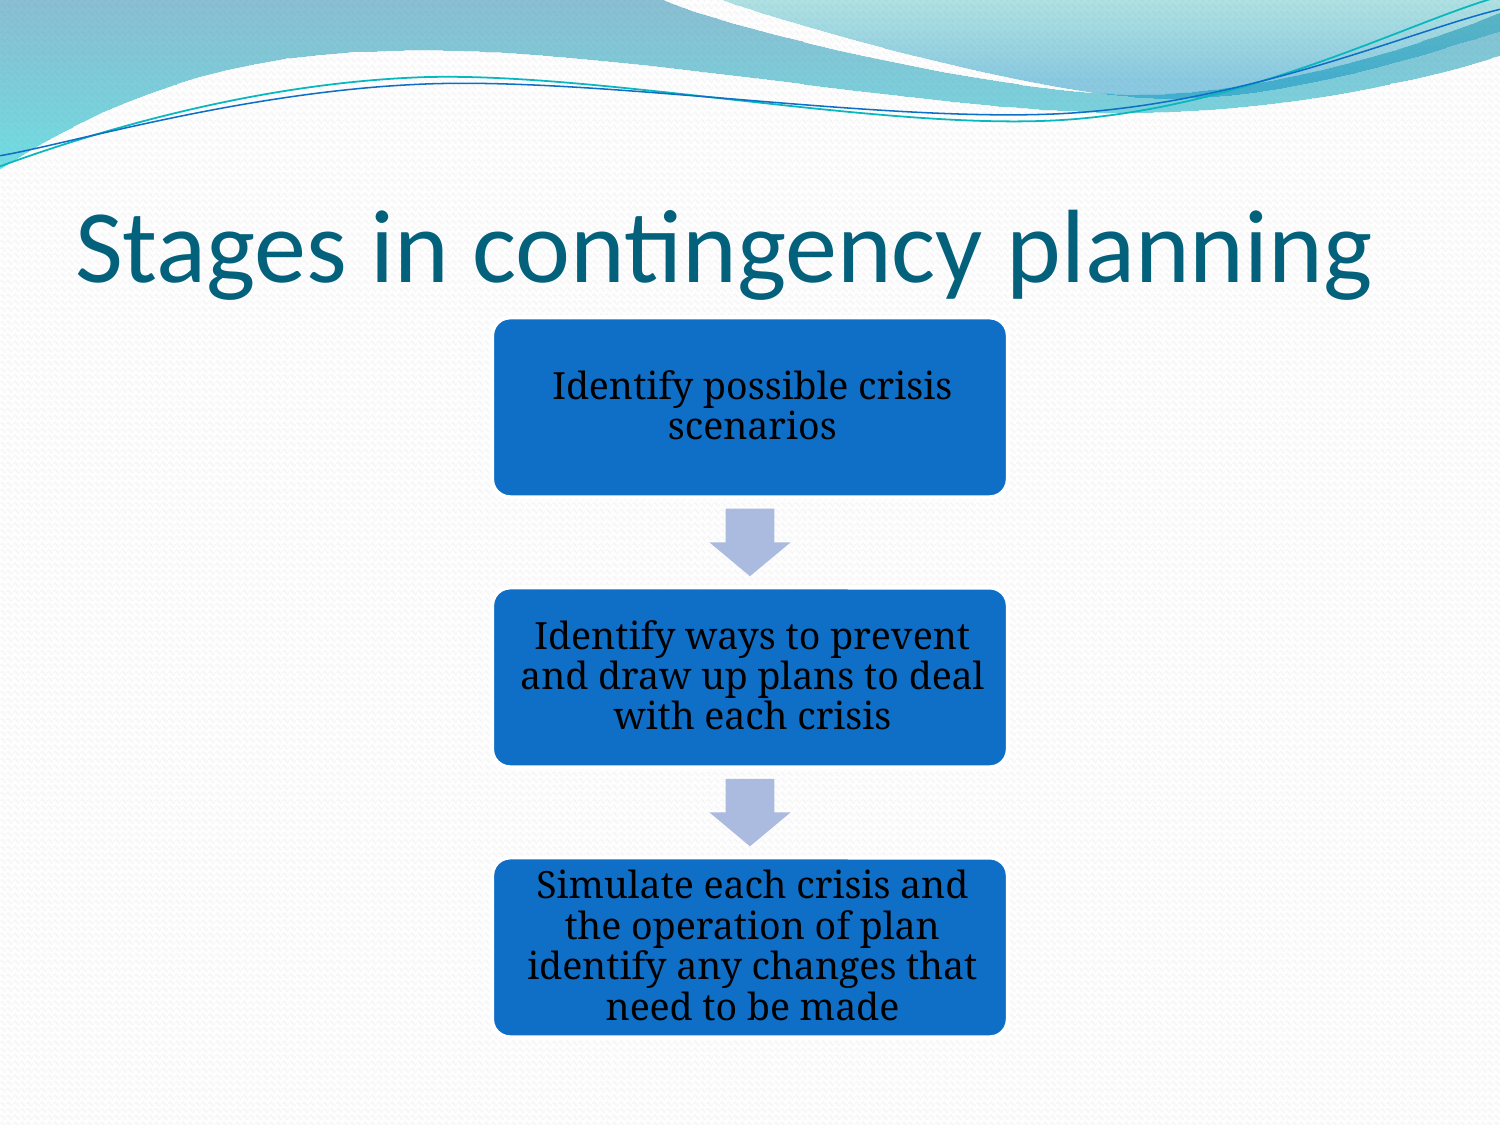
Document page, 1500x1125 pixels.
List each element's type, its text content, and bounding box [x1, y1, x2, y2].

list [74, 317, 1426, 1038]
title Stages in contingency planning [75, 115, 1425, 303]
